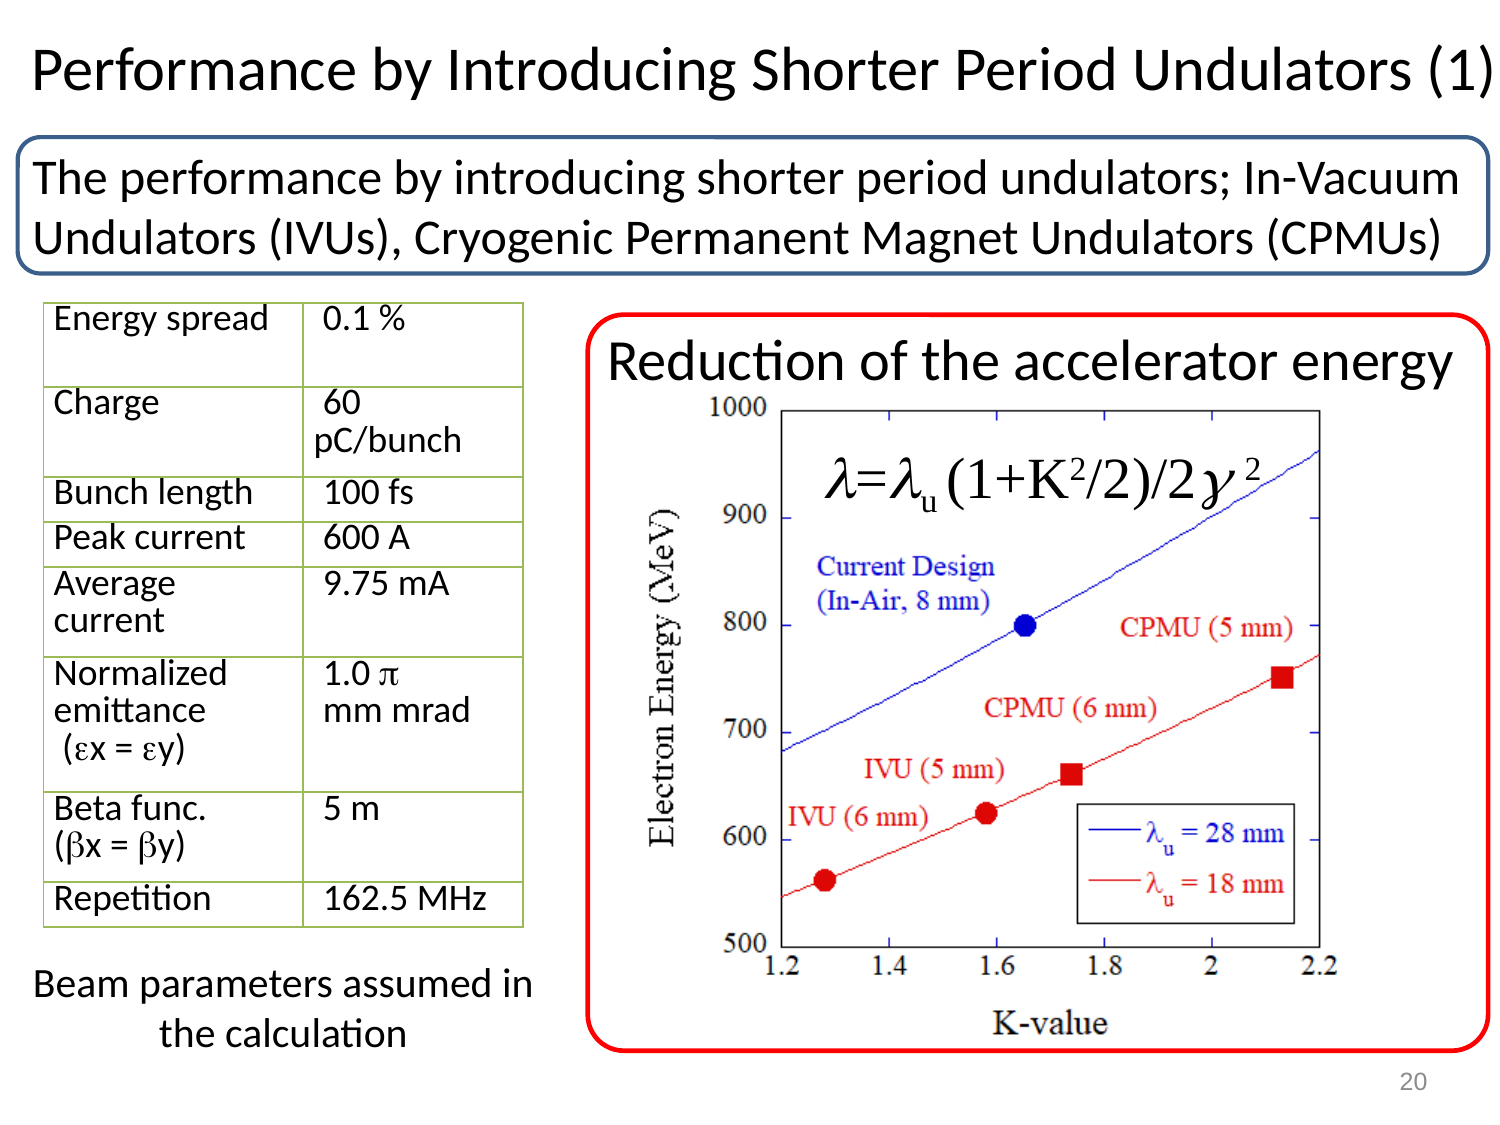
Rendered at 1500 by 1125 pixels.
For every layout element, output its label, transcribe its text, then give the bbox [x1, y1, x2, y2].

table_cell Normalized emittance (ex = ey) [44, 658, 302, 791]
text_box The performance by introducing shorter period undulators; In-Vacuum Undulators (IVUs), Cryogenic Permanent Magnet Undulators (CPMUs) [1477, 137, 1500, 272]
table_cell Repetition [44, 883, 302, 926]
slide_number 20 [1092, 1053, 1443, 1111]
table_cell 100 fs [304, 478, 522, 521]
title Performance by Introducing Shorter Period Undulators (1) [0, 0, 1500, 130]
table_cell 9.75 mA [304, 568, 522, 656]
table_cell Bunch length [44, 478, 302, 521]
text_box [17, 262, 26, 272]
table_cell 60 pC/bunch [304, 388, 522, 476]
text_box [585, 312, 1491, 1053]
table_cell 1.0  mm mrad [304, 658, 522, 791]
table_header 0.1 % [304, 304, 522, 386]
table_cell 600 A [304, 523, 522, 566]
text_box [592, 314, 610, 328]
table_cell 5 m [304, 793, 522, 881]
table_cell 162.5 MHz [304, 883, 522, 926]
table_cell Beta func. (bx = by) [44, 793, 302, 881]
table_cell Average current [44, 568, 302, 656]
table_cell Charge [44, 388, 302, 476]
table_header Energy spread [44, 304, 302, 386]
picture [636, 385, 1346, 1051]
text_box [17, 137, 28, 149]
text_box [15, 135, 1491, 276]
text_box Beam parameters assumed in the calculation [17, 948, 550, 1064]
table_cell Peak current [44, 523, 302, 566]
